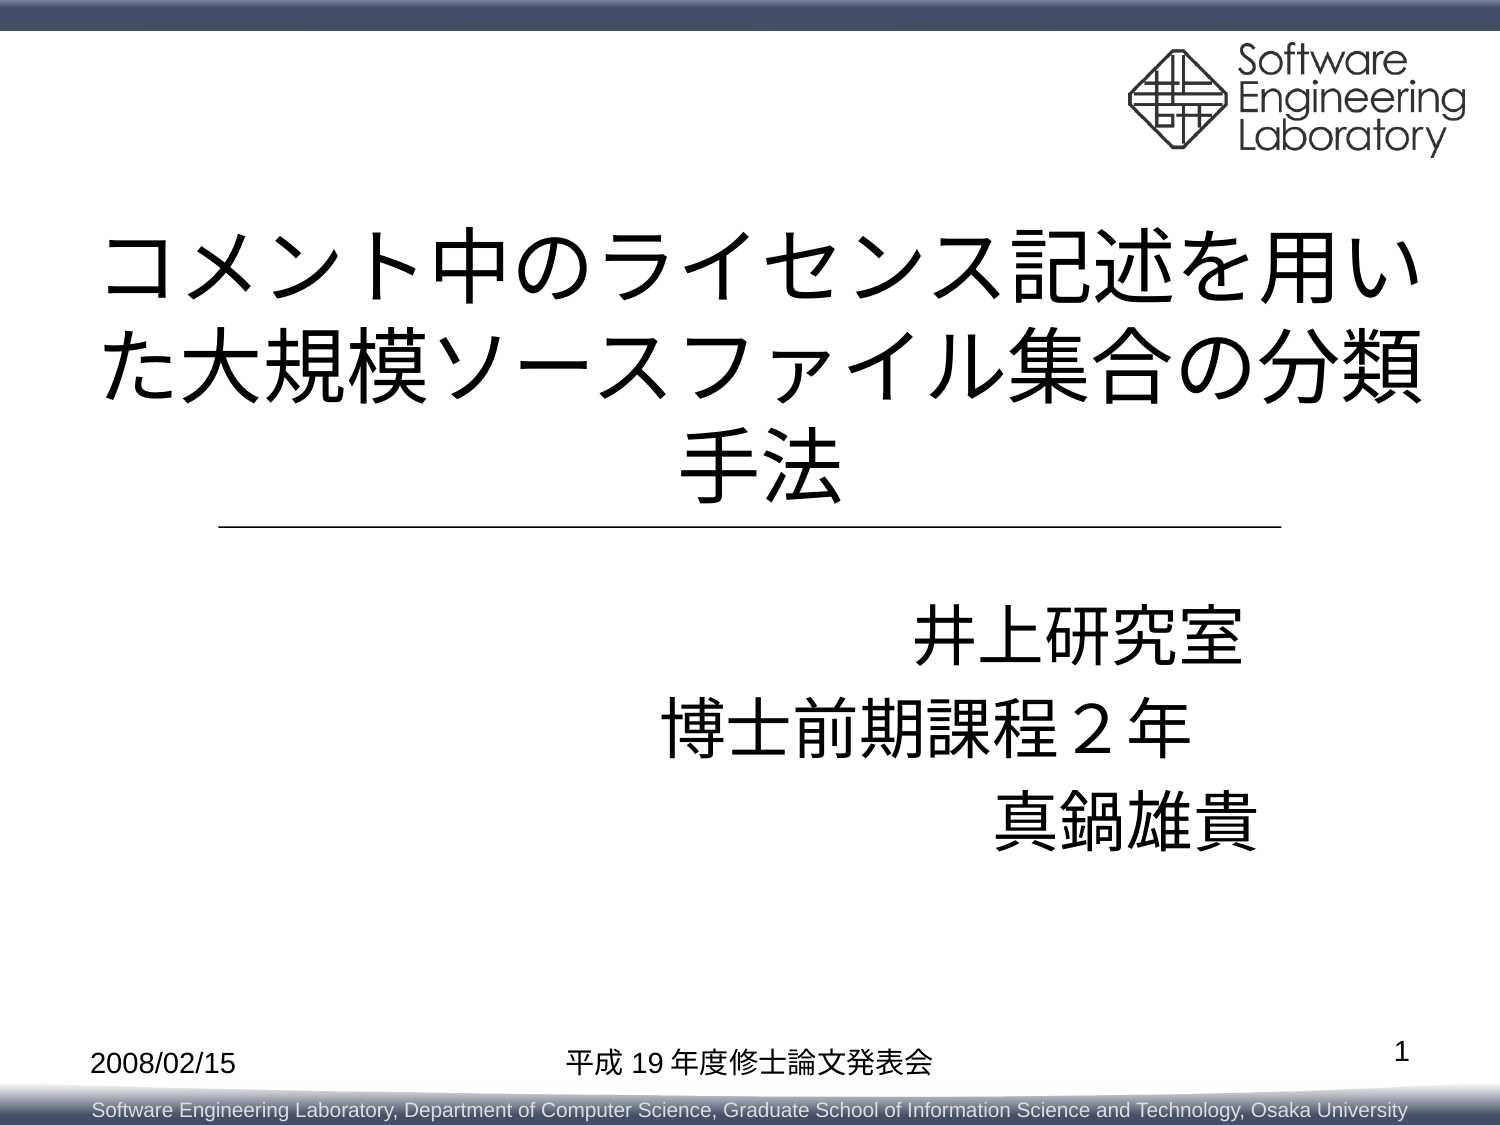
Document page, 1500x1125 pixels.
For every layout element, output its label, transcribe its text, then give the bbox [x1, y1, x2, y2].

picture [1128, 42, 1465, 158]
picture [0, 0, 1500, 31]
slide_number 1 [1074, 1024, 1426, 1071]
picture [0, 1082, 1500, 1125]
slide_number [74, 1036, 426, 1083]
subtitle 井上研究室 博士前期課程２年 真鍋雄貴 [224, 585, 1276, 874]
title コメント中のライセンス記述を用いた大規模ソースファイル集合の分類手法 [75, 243, 1446, 485]
footer 平成19年度修士論文発表会 [442, 1036, 1058, 1083]
